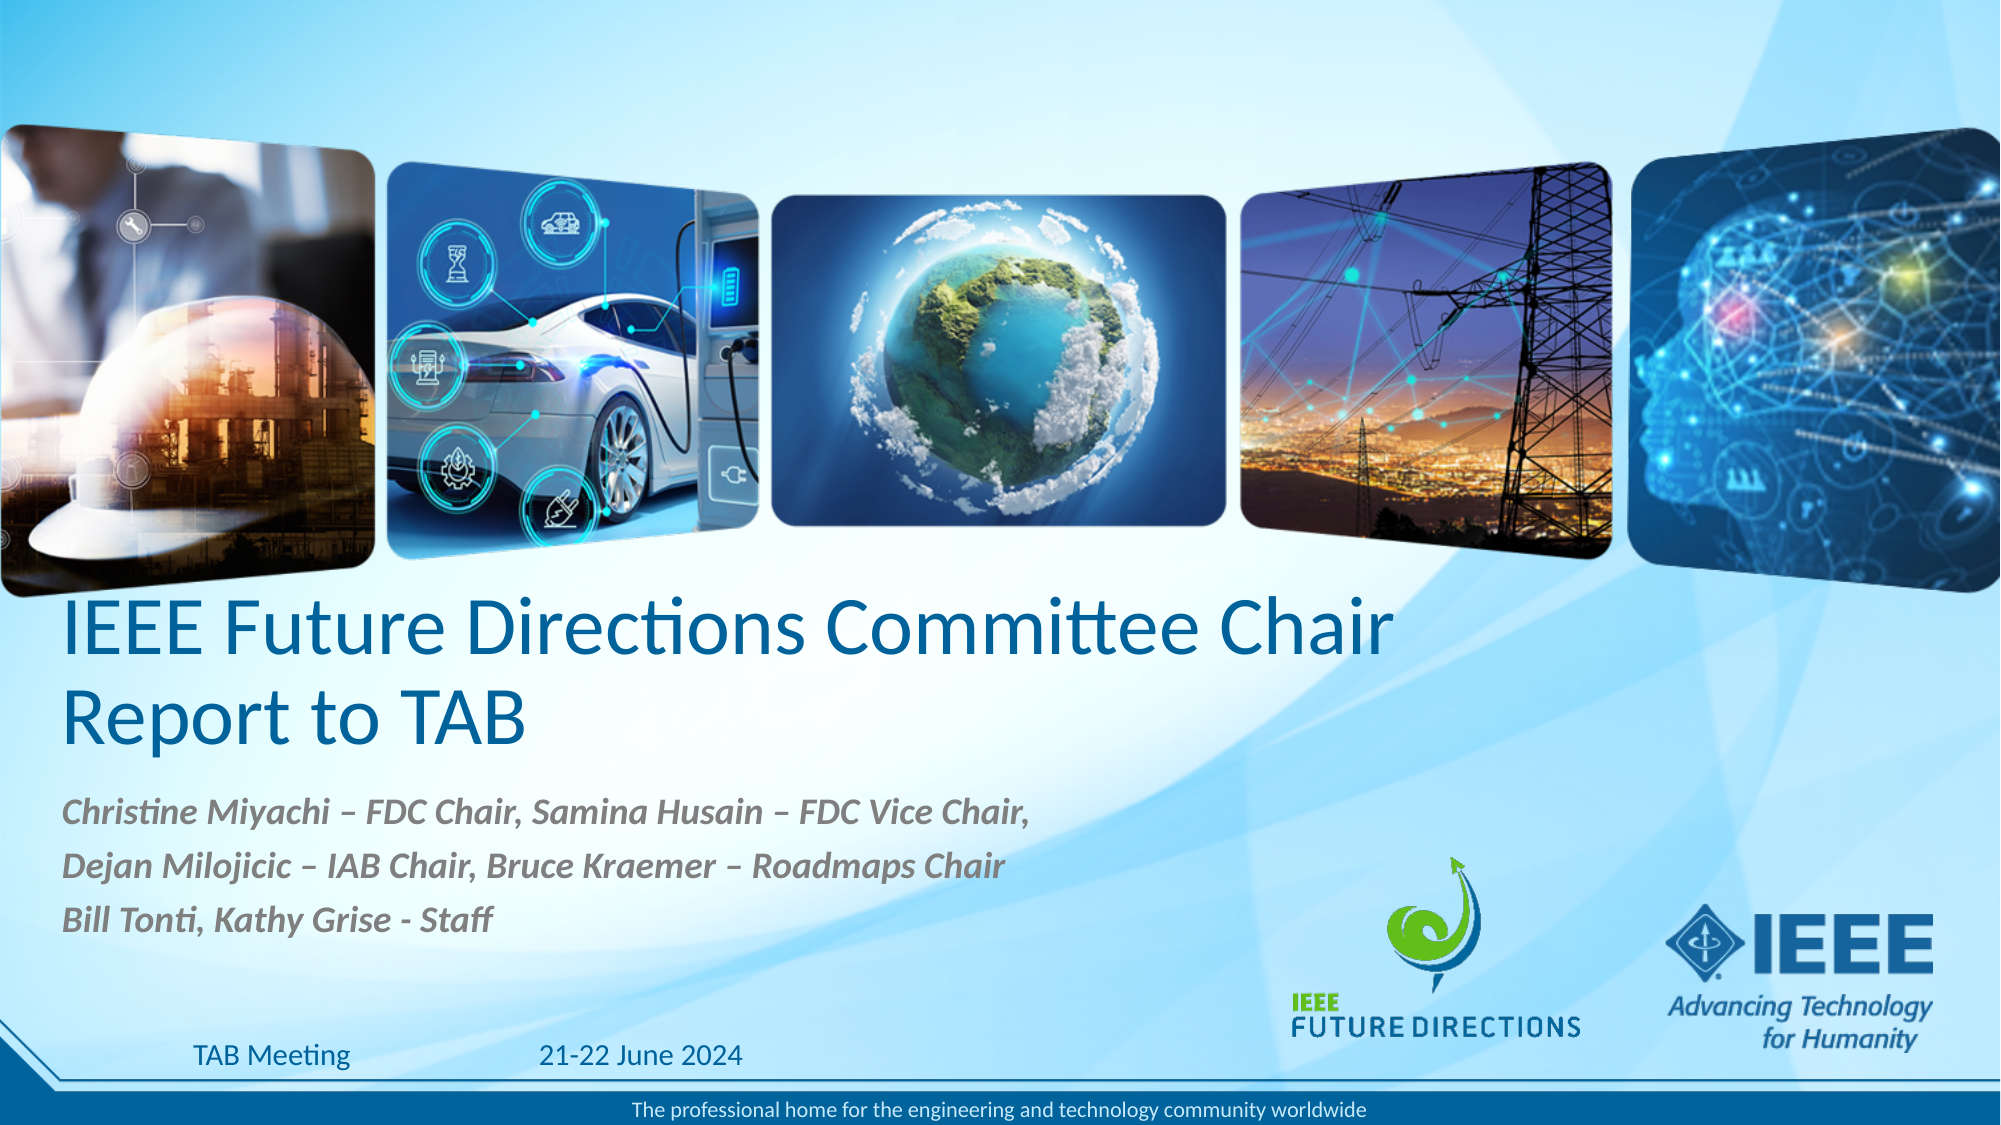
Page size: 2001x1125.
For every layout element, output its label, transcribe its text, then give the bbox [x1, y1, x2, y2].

title IEEE Future Directions Committee Chair Report to TAB [61, 609, 1933, 771]
picture [0, 0, 2001, 1125]
subtitle Christine Miyachi – FDC Chair, Samina Husain – FDC Vice Chair, Dejan Milojicic – IAB Chair, Bruce Kraemer – Roadmaps Chair Bill Tonti, Kathy Grise - Staff [61, 770, 1278, 943]
